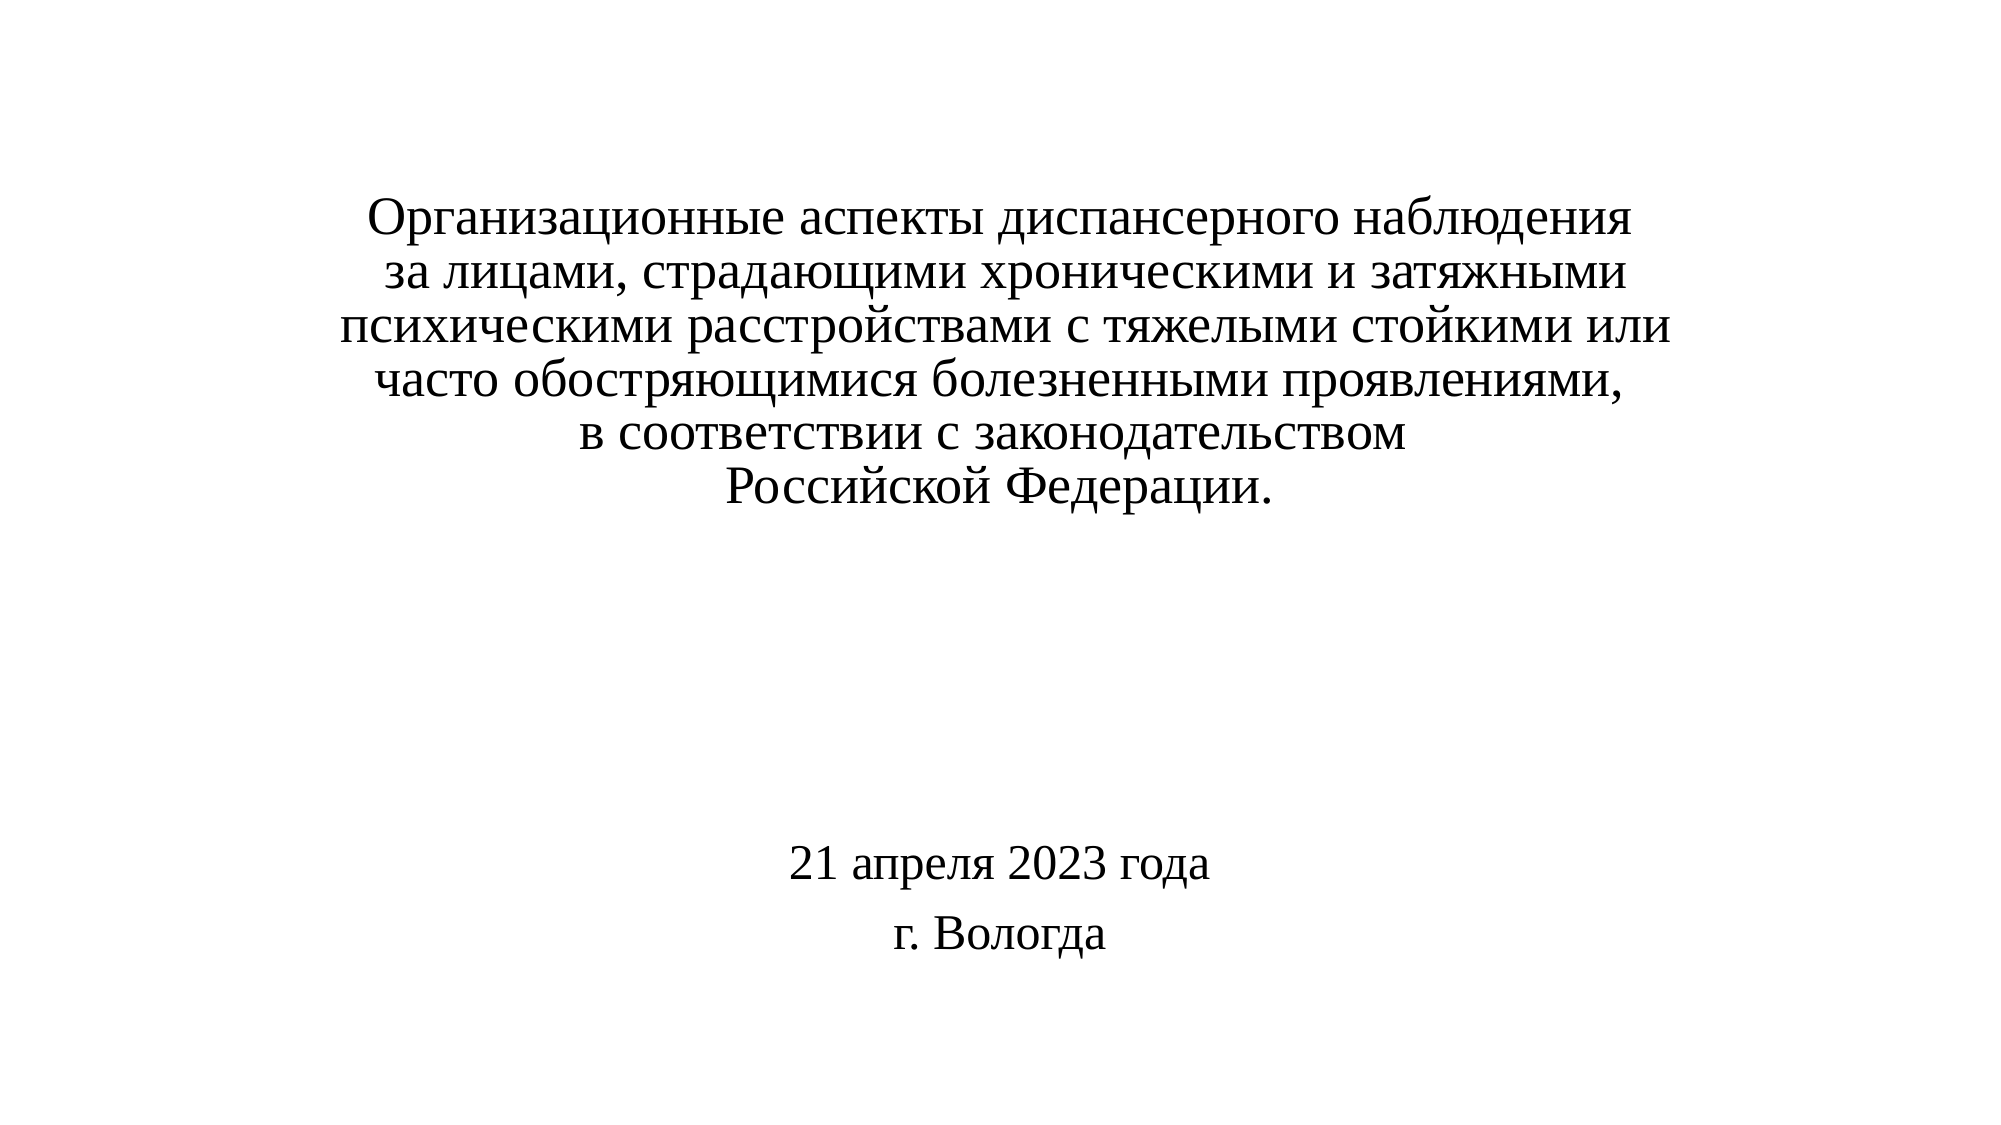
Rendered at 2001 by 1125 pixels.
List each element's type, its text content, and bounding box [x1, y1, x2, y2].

text_box Организационные аспекты диспансерного наблюдения за лицами, страдающими хроническими и затяжными психическими расстройствами с тяжелыми стойкими или часто обостряющимися болезненными проявлениями, в соответствии с законодательством Российской Федерации. [249, 184, 1750, 576]
text_box 21 апреля 2023 года г. Вологда [249, 710, 1750, 1037]
